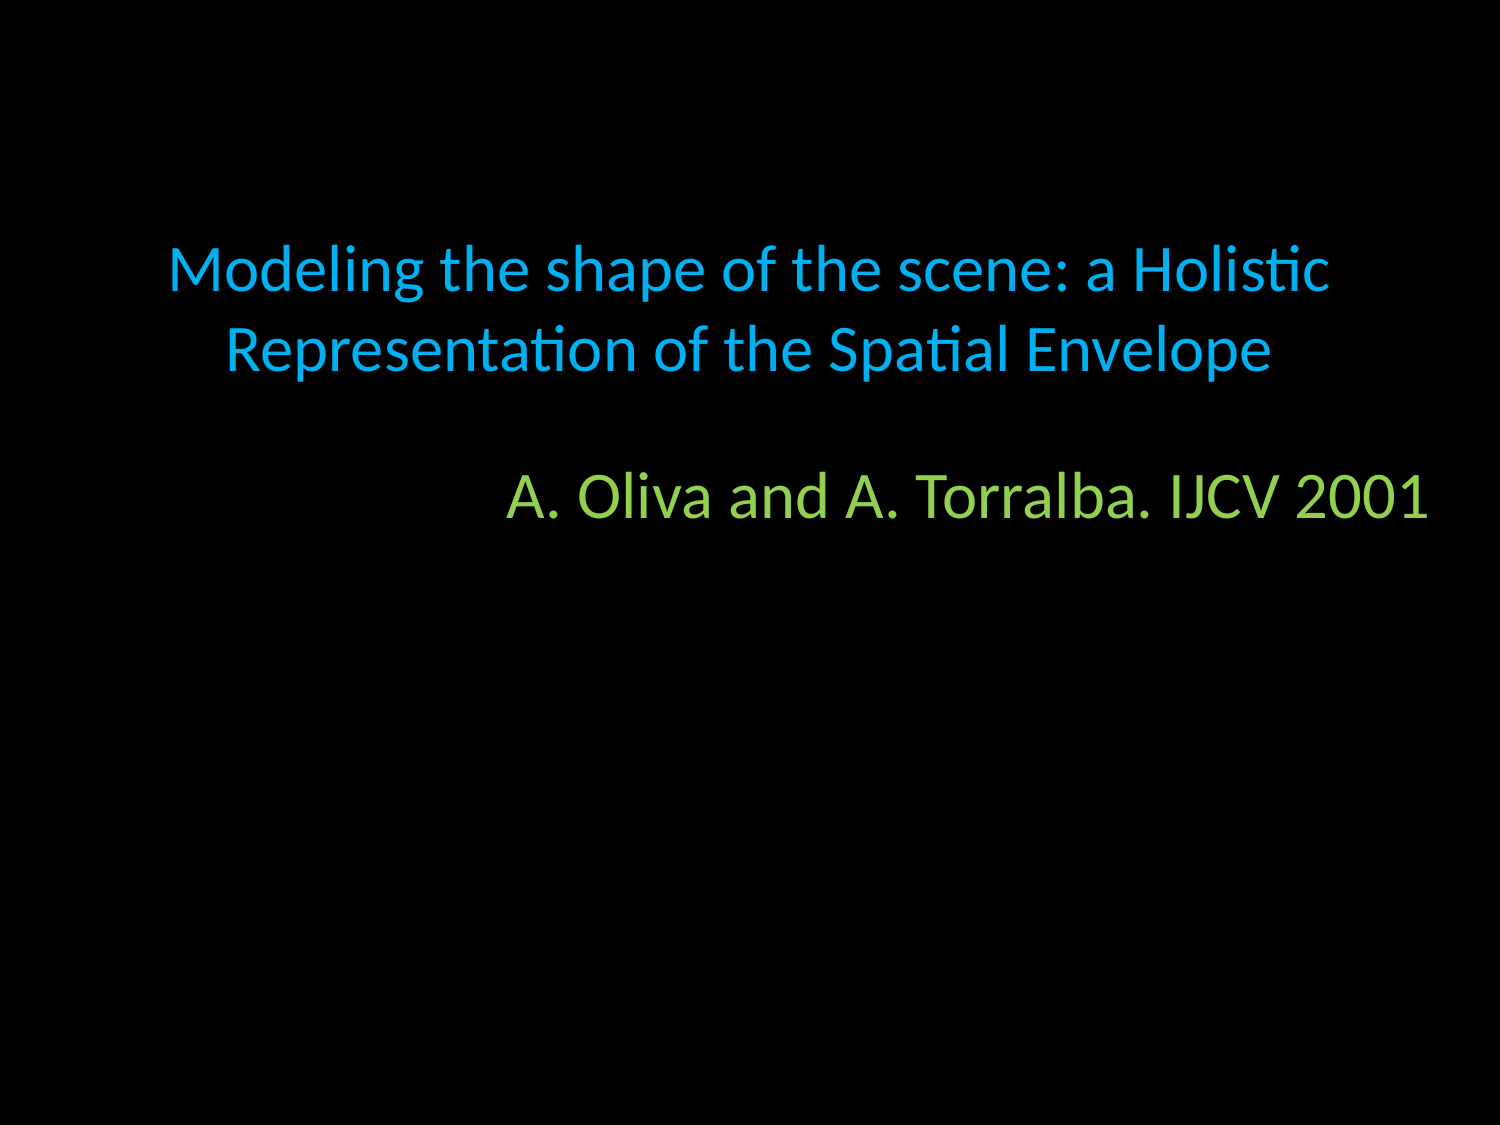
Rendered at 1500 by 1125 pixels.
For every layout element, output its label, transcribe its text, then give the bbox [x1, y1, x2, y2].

subtitle A. Oliva and A. Torralba. IJCV 2001 [395, 444, 1446, 732]
title Modeling the shape of the scene: a Holistic Representation of the Spatial Envelope [112, 184, 1388, 426]
